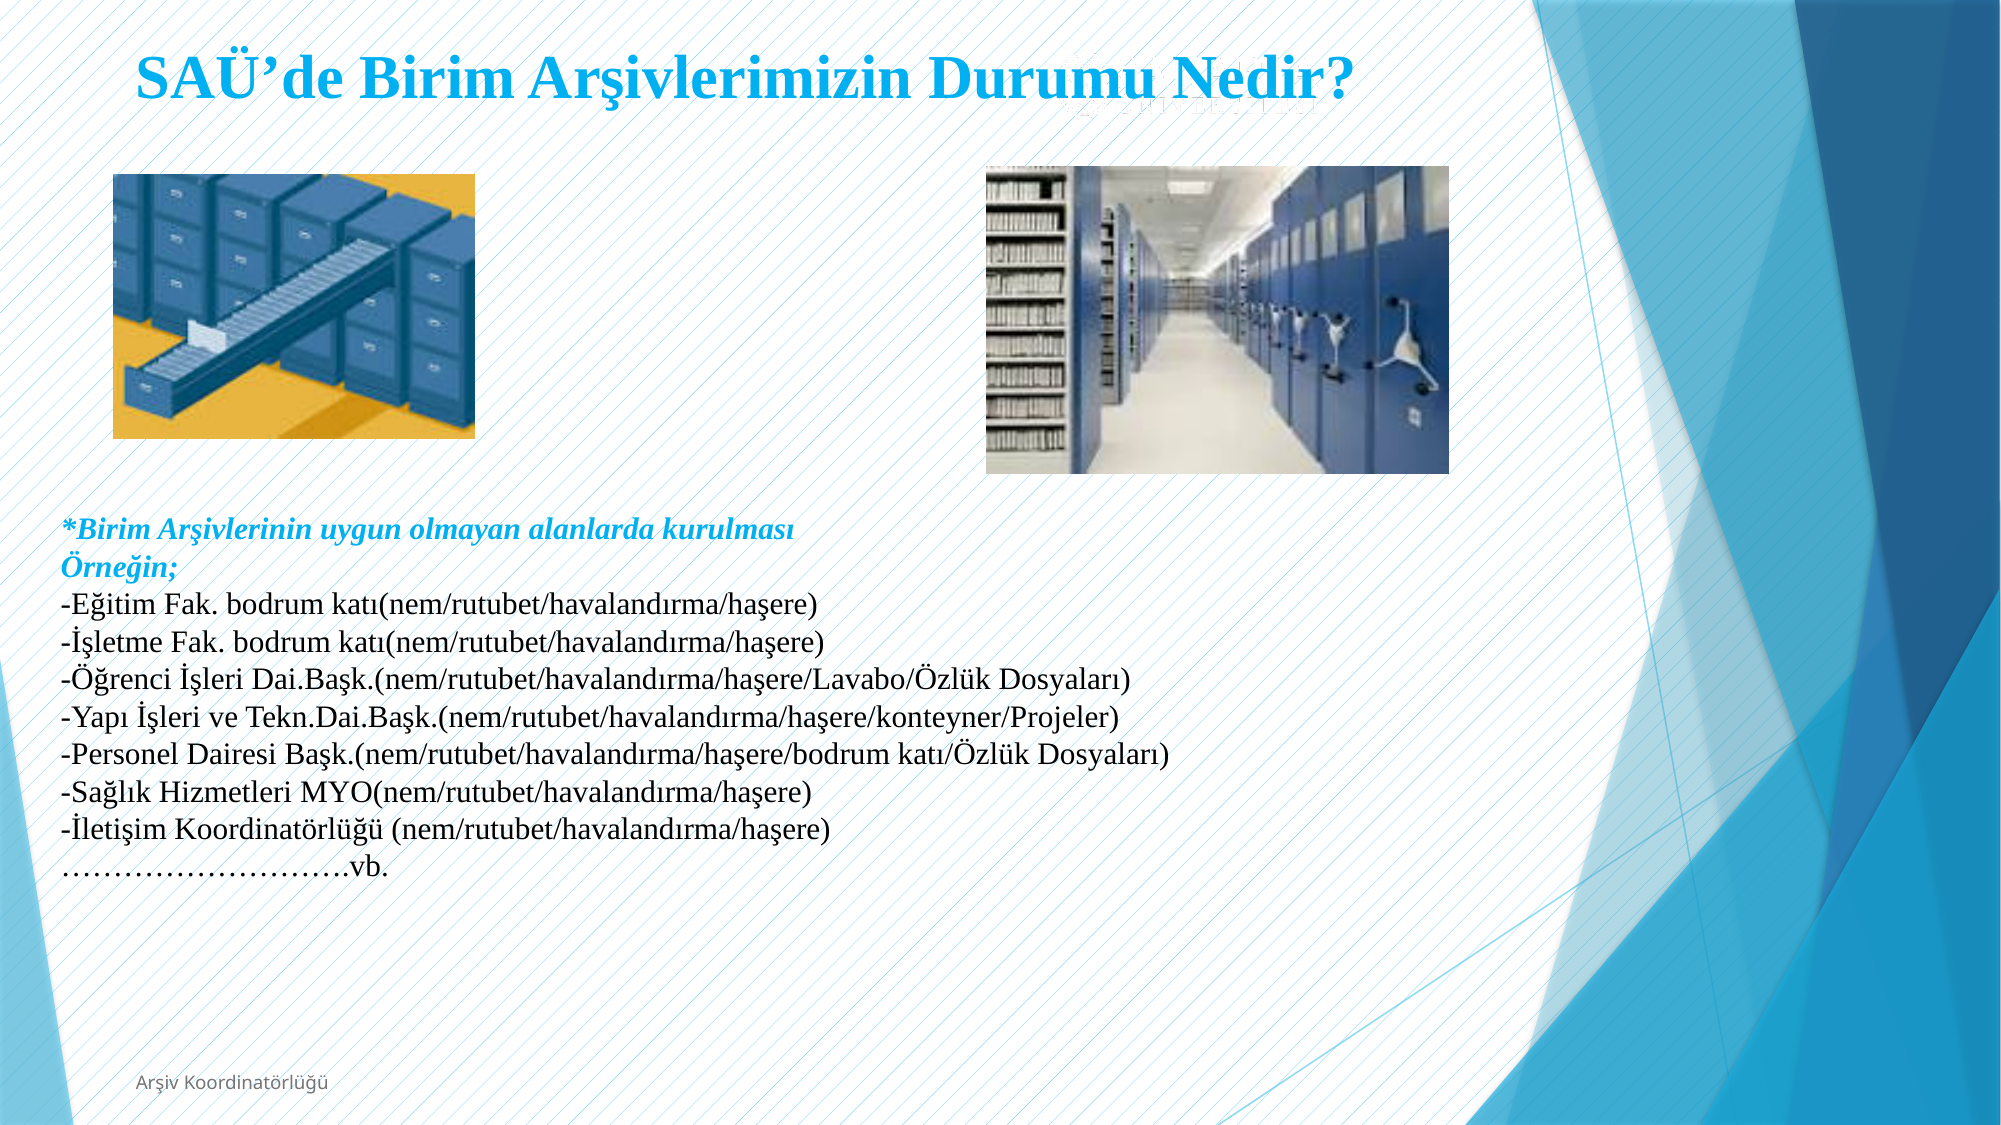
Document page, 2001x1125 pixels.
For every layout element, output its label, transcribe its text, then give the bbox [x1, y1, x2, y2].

picture [985, 166, 1450, 475]
text_box *Birim Arşivlerinin uygun olmayan alanlarda kurulması Örneğin; -Eğitim Fak. bodrum katı(nem/rutubet/havalandırma/haşere) -İşletme Fak. bodrum katı(nem/rutubet/havalandırma/haşere) -Öğrenci İşleri Dai.Başk.(nem/rutubet/havalandırma/haşere/Lavabo/Özlük Dosyaları) -Yapı İşleri ve Tekn.Dai.Başk.(nem/rutubet/havalandırma/haşere/konteyner/Projeler) -Personel Dairesi Başk.(nem/rutubet/havalandırma/haşere/bodrum katı/Özlük Dosyaları) -Sağlık Hizmetleri MYO(nem/rutubet/havalandırma/haşere) -İletişim Koordinatörlüğü (nem/rutubet/havalandırma/haşere) ……………………….vb. [45, 501, 1449, 991]
picture [113, 173, 476, 440]
title SAÜ’de Birim Arşivlerimizin Durumu Nedir? [22, 28, 1472, 502]
